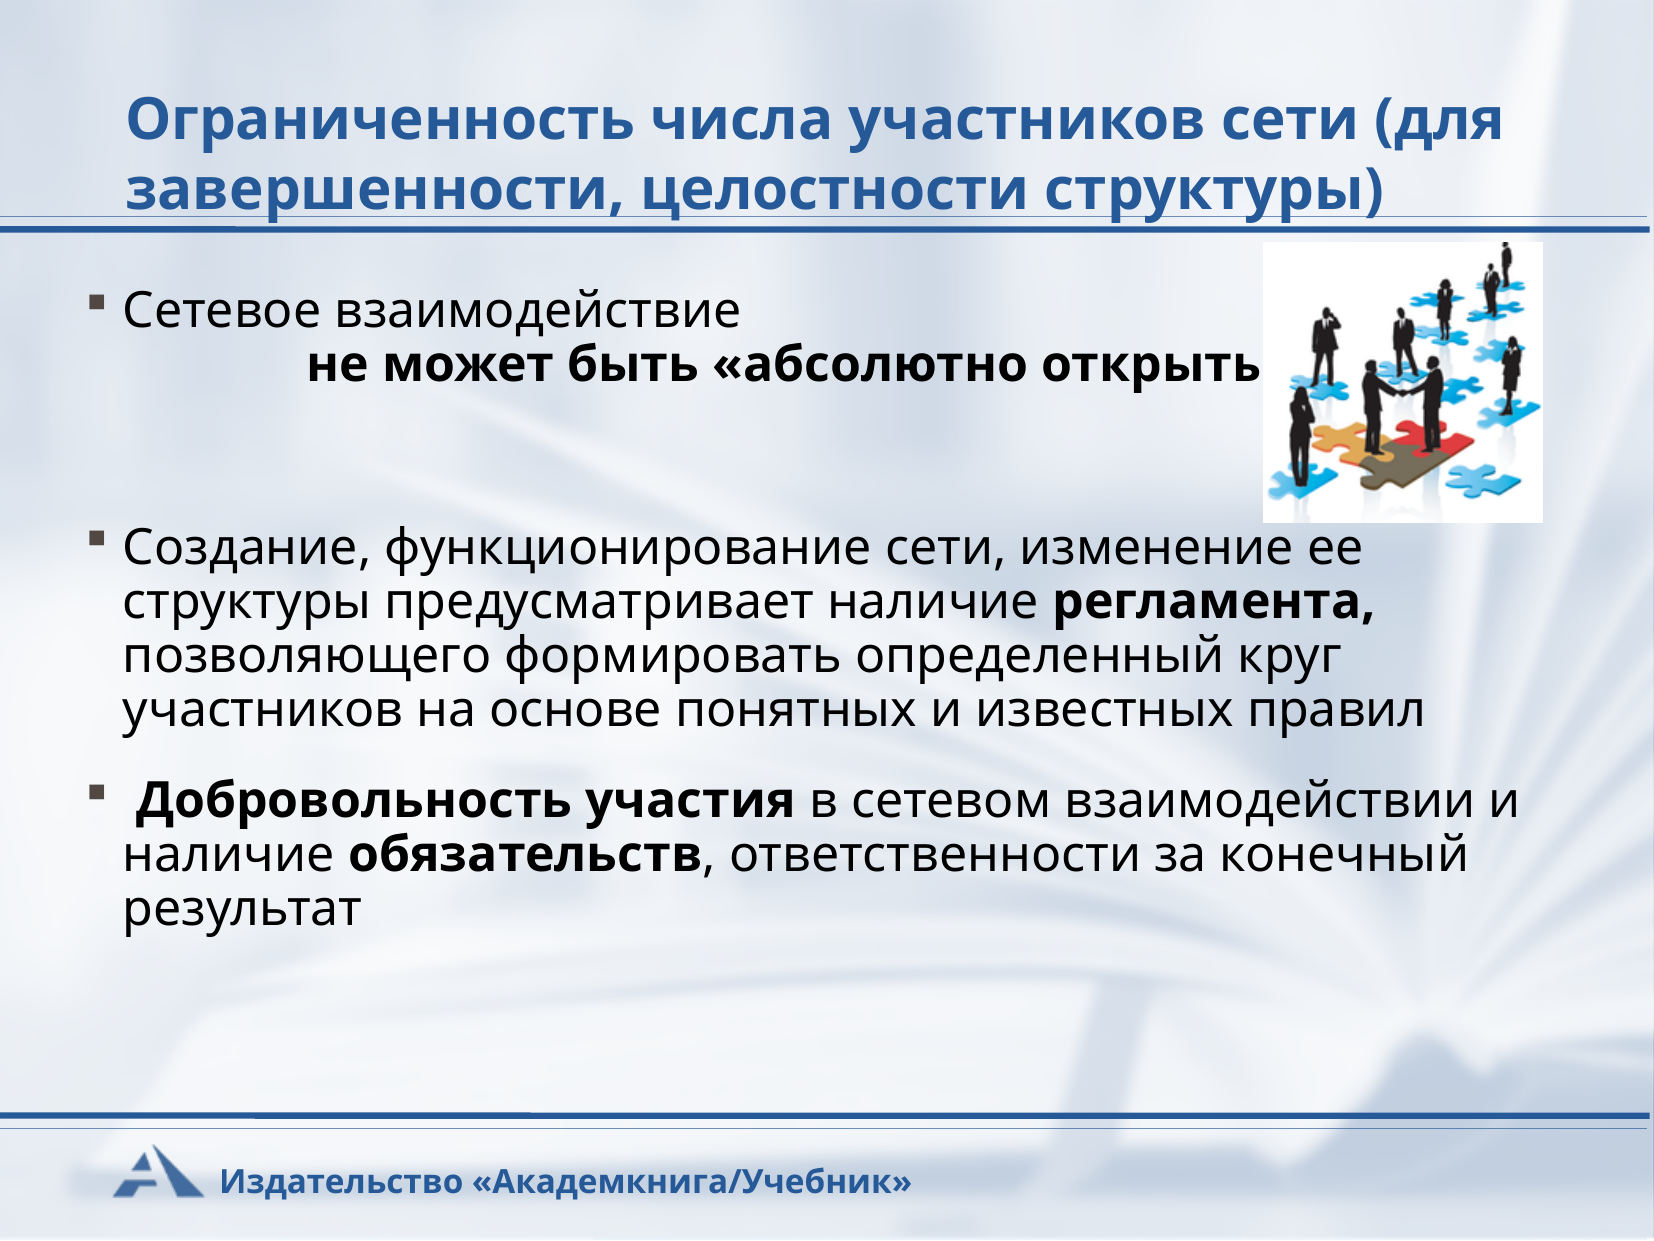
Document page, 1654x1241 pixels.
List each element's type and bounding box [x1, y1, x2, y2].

picture [1263, 241, 1543, 523]
text_box [0, 0, 1654, 1241]
